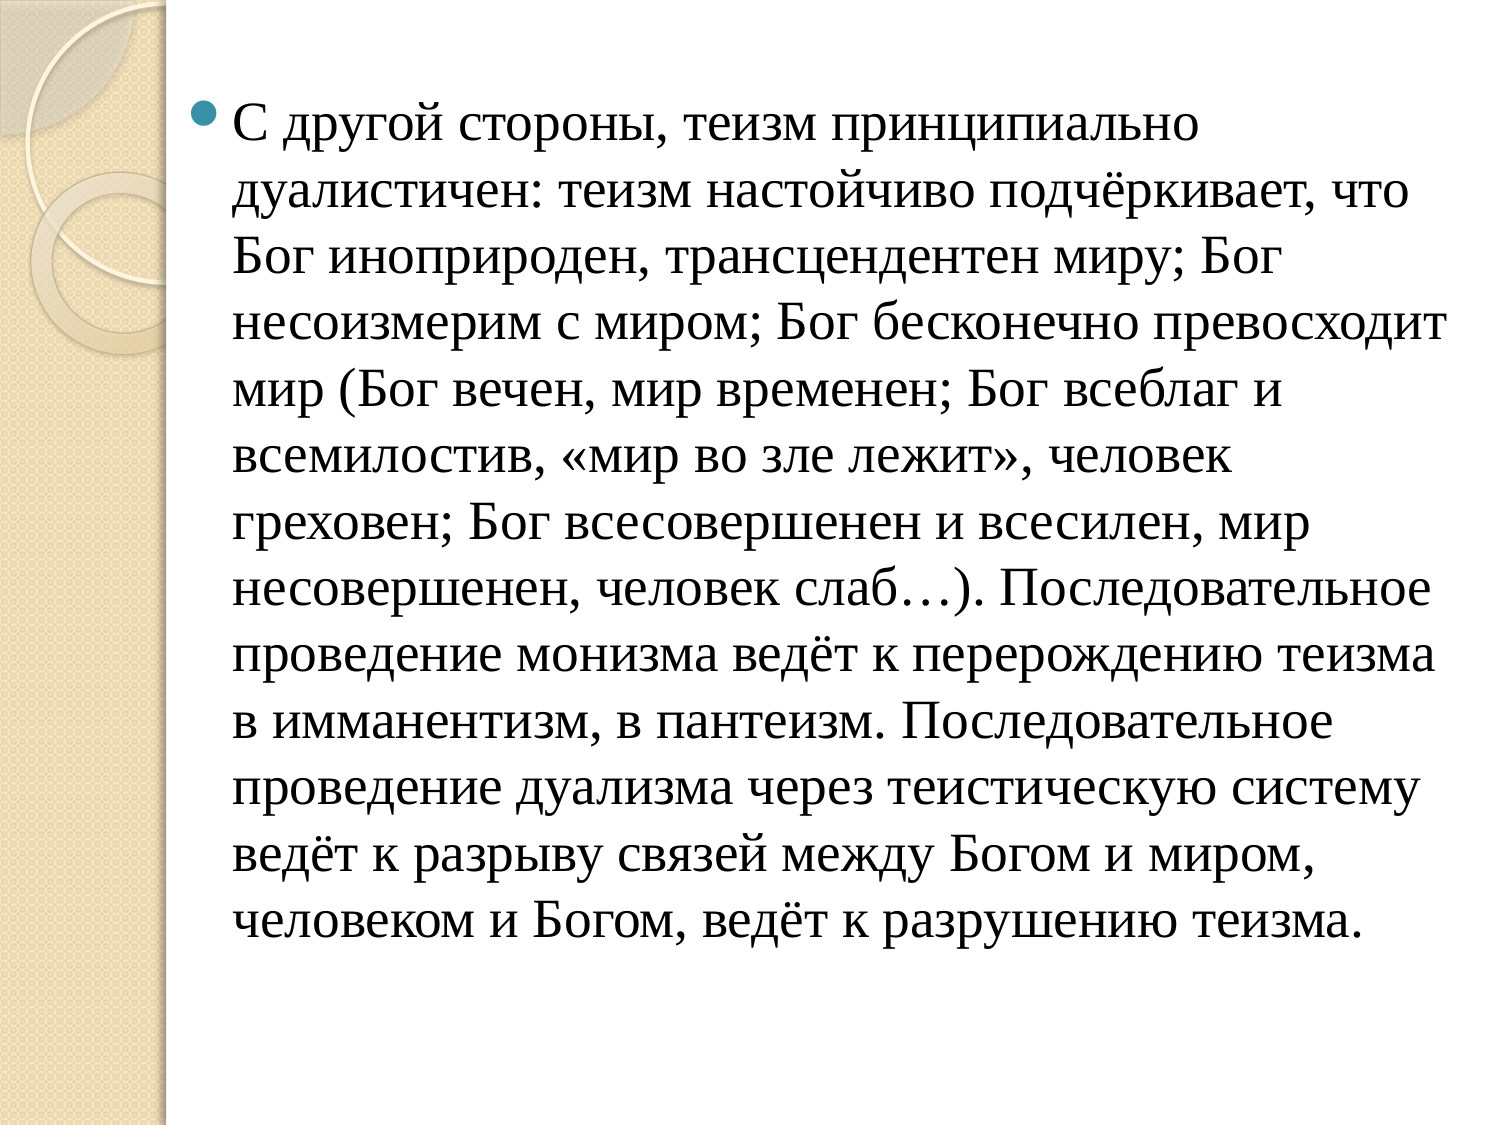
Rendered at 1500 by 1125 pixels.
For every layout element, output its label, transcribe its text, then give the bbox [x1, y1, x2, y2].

list С другой стороны, теизм принципиально дуалистичен: теизм настойчиво подчёркивает, что Бог иноприроден, трансцендентен миру; Бог несоизмерим с миром; Бог бесконечно превосходит мир (Бог вечен, мир временен; Бог всеблаг и всемилостив, «мир во зле лежит», человек греховен; Бог всесовершенен и всесилен, мир несовершенен, человек слаб…). Последовательное проведение монизма ведёт к перерождению теизма в имманентизм, в пантеизм. Последовательное проведение дуализма через теистическую систему ведёт к разрыву связей между Богом и миром, человеком и Богом, ведёт к разрушению теизма. [159, 78, 1466, 1025]
